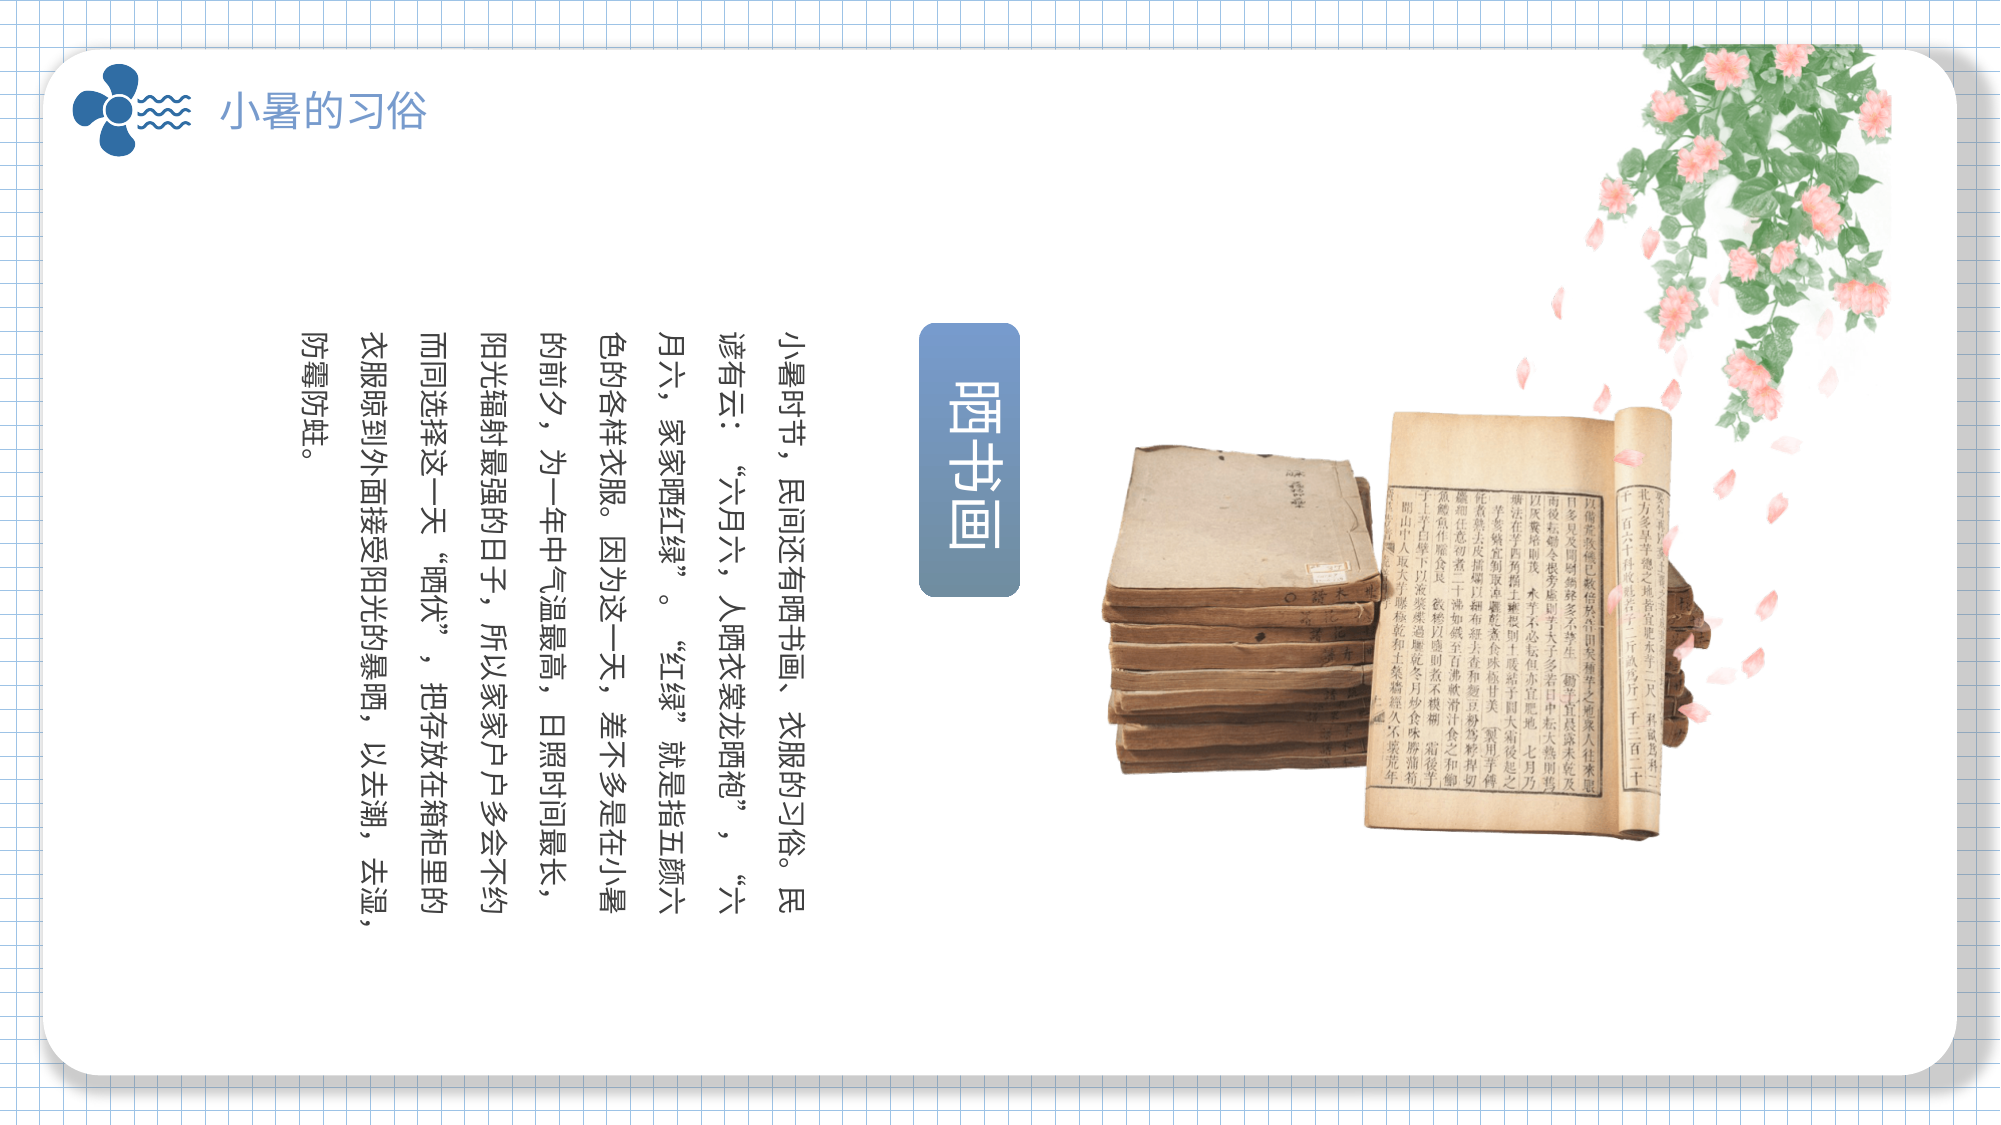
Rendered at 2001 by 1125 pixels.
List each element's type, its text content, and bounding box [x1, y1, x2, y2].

picture [1089, 35, 1957, 850]
picture [43, 26, 206, 189]
text_box 小暑时节，民间还有晒书画、衣服的习俗。民谚有云：“六月六，人晒衣裳龙晒袍”，“六月六，家家晒红绿”。“红绿”就是指五颜六色的各样衣服。因为这一天，差不多是在小暑的前夕，为一年中气温最高，日照时间最长，阳光辐射最强的日子，所以家家户户多会不约而同选择这一天“晒伏”，把存放在箱柜里的衣服晾到外面接受阳光的暴晒，以去潮，去湿，防霉防蛀。 [259, 323, 850, 939]
text_box [42, 48, 1958, 1077]
text_box 小暑的习俗 [206, 77, 689, 143]
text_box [919, 322, 1021, 598]
text_box [0, 0, 2000, 1125]
